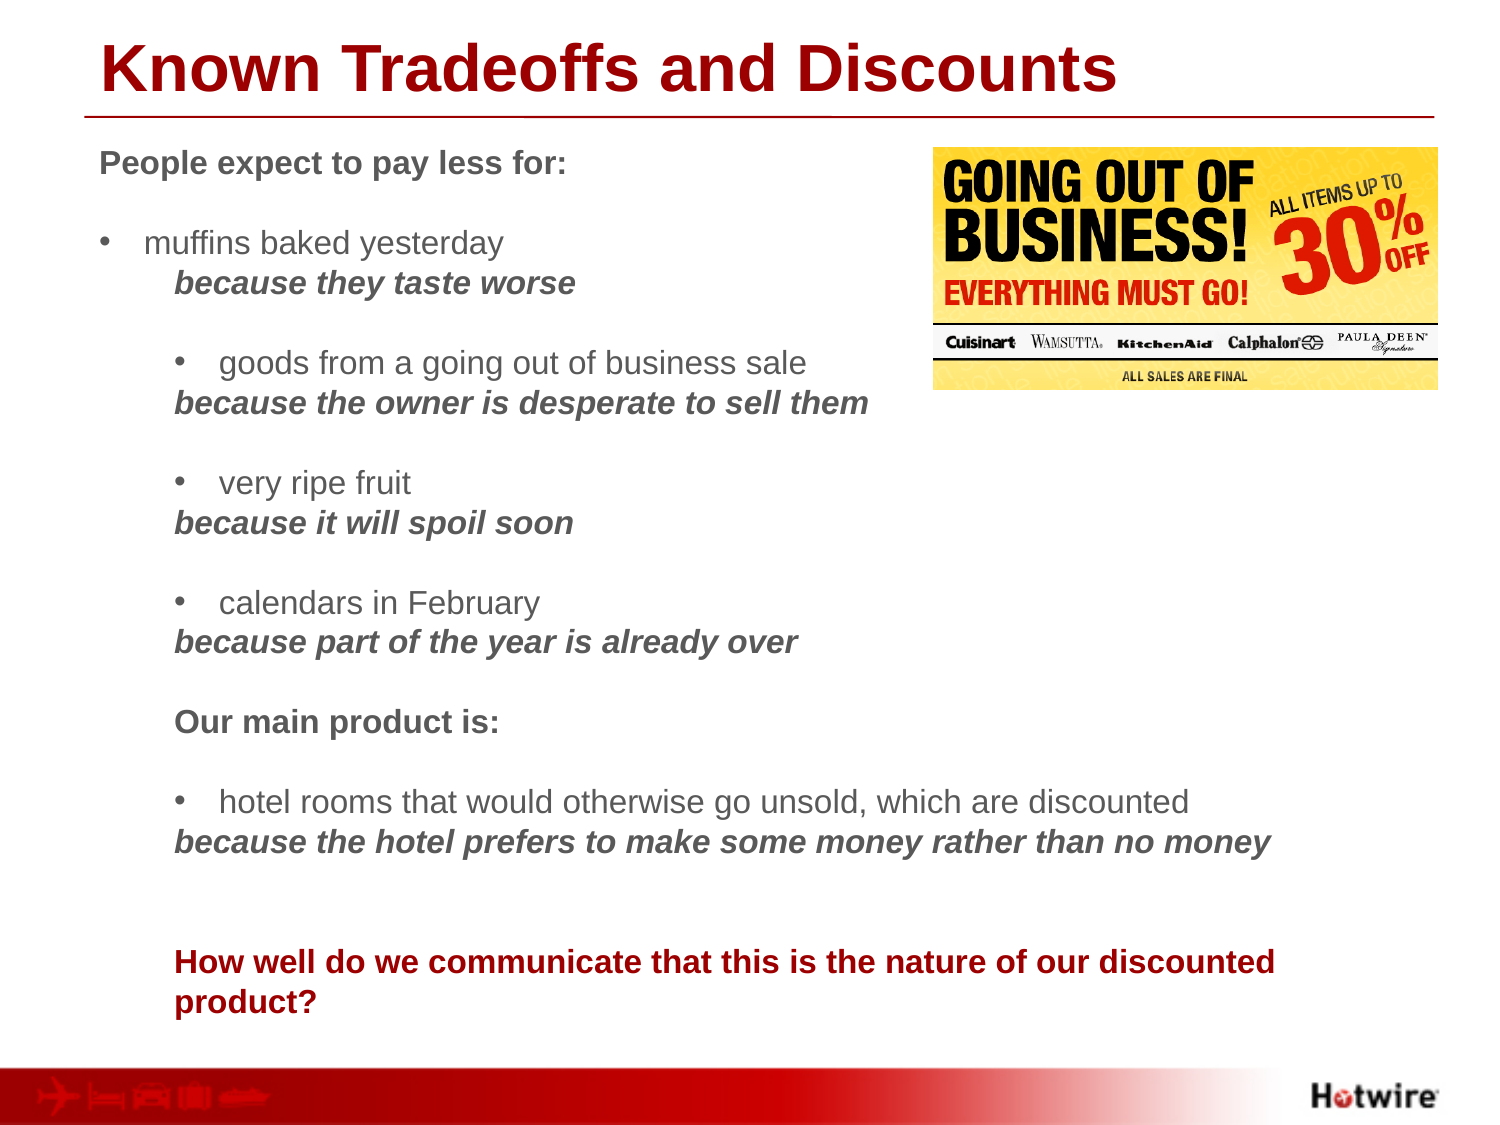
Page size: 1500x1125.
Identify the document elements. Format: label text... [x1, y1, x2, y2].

title Known Tradeoffs and Discounts [85, 25, 1435, 106]
text_box People expect to pay less for: muffins baked yesterday because they taste worse goods from a going out of business sale because the owner is desperate to sell them very ripe fruit because it will spoil soon calendars in February because part of the year is already over Our main product is: hotel rooms that would otherwise go unsold, which are discounted because the hotel prefers to make some money rather than no money How well do we communicate that this is the nature of our discounted product? [84, 134, 1444, 1028]
picture [0, 0, 1500, 1125]
